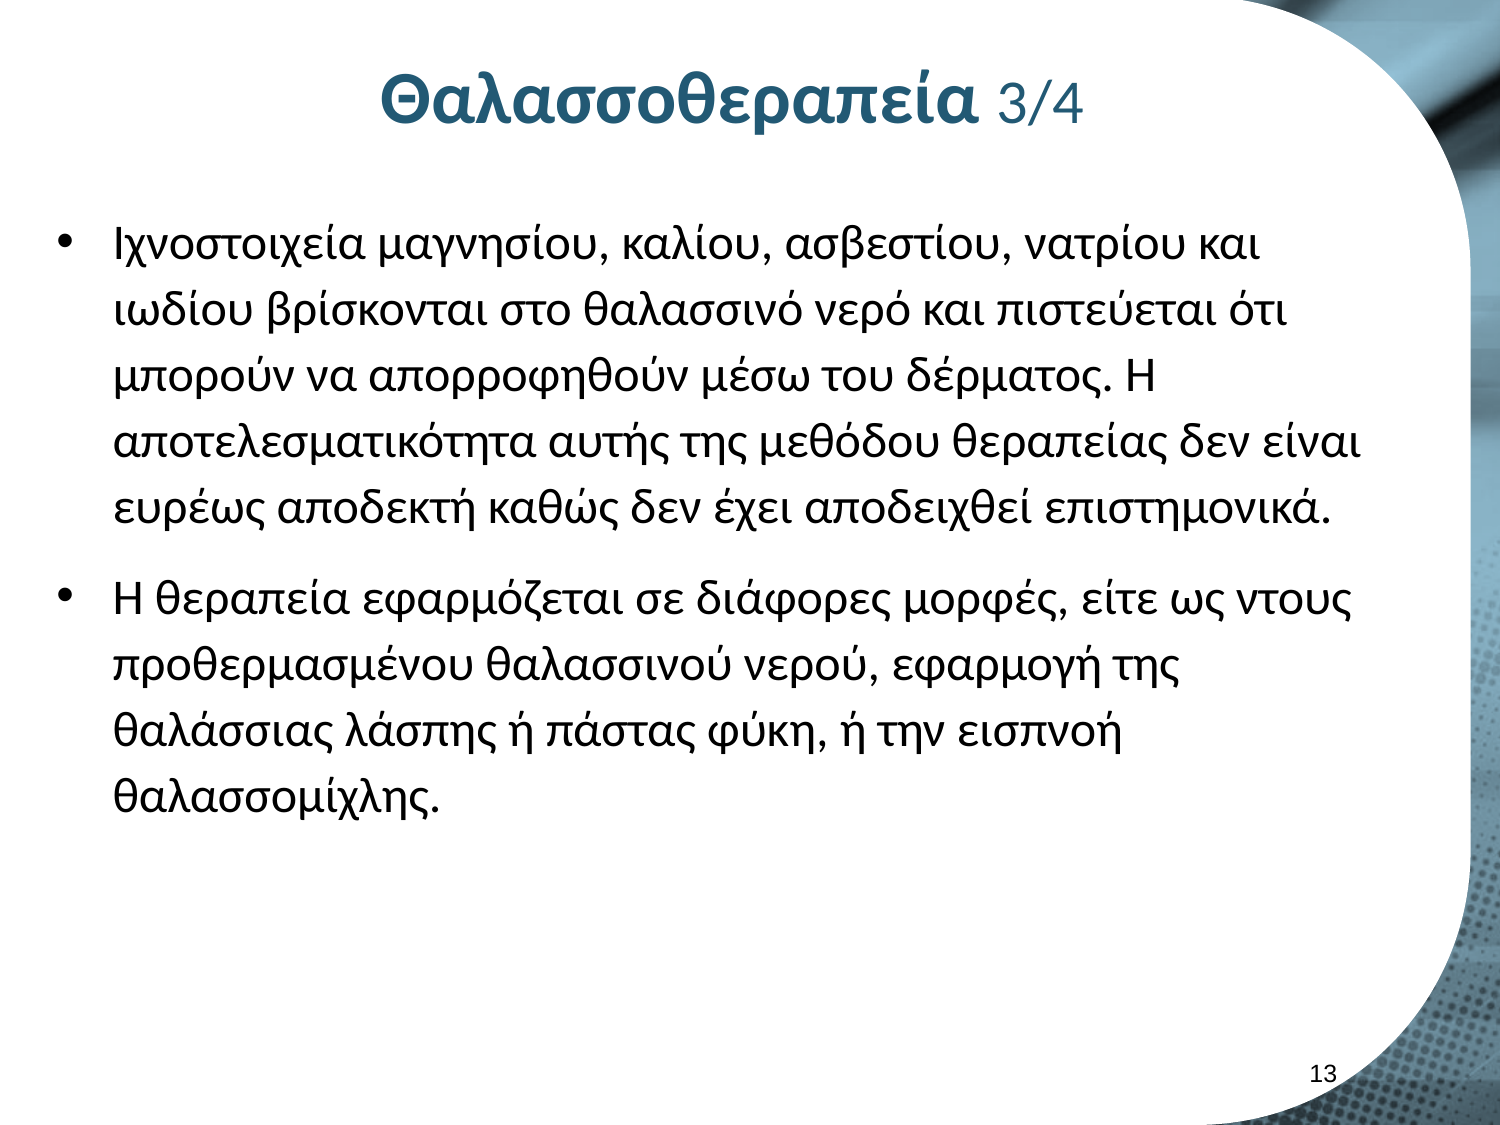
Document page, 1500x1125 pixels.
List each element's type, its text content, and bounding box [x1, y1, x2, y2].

slide_number 12 [1074, 1042, 1353, 1103]
list Ιχνοστοιχεία μαγνησίου, καλίου, ασβεστίου, νατρίου και ιωδίου βρίσκονται στο θαλασσινό νερό και πιστεύεται ότι μπορούν να απορροφηθούν μέσω του δέρματος. Η αποτελεσματικότητα αυτής της μεθόδου θεραπείας δεν είναι ευρέως αποδεκτή καθώς δεν έχει αποδειχθεί επιστημονικά. Η θεραπεία εφαρμόζεται σε διάφορες μορφές, είτε ως ντους προθερμασμένου θαλασσινού νερού, εφαρμογή της θαλάσσιας λάσπης ή πάστας φύκη, ή την εισπνοή θαλασσομίχλης. [41, 196, 1425, 1024]
title Θαλασσοθεραπεία 3/4 [41, 19, 1424, 169]
